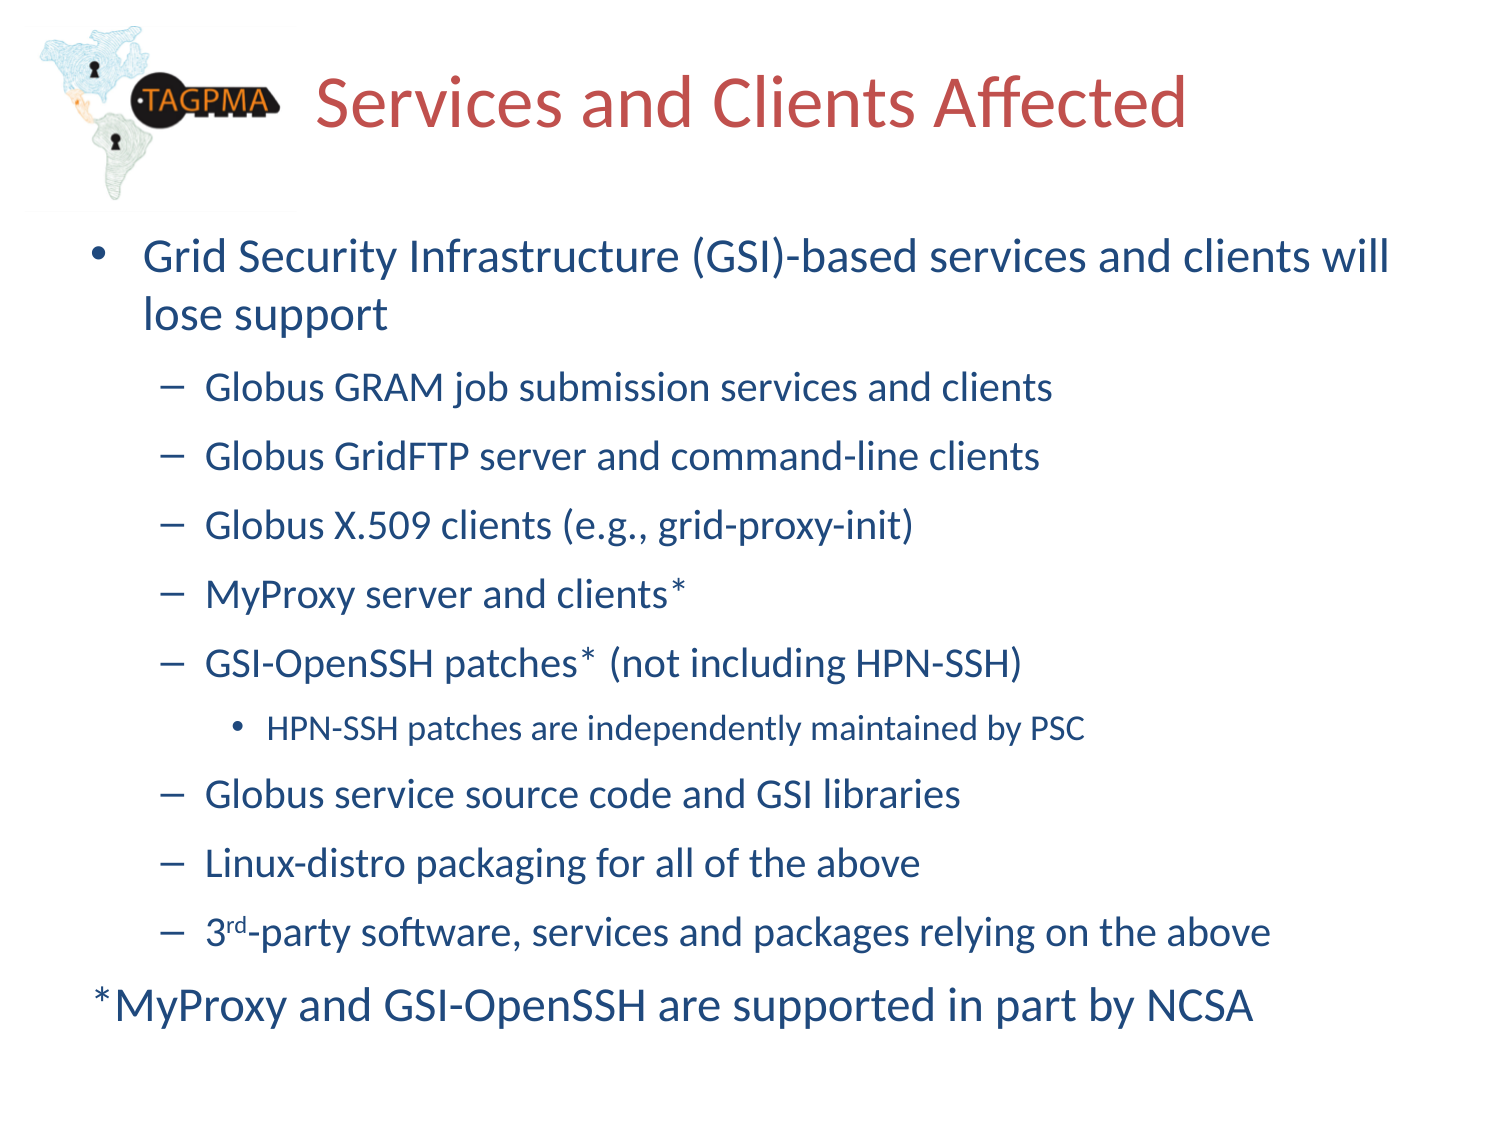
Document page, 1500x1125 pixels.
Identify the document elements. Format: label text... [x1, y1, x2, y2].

title Services and Clients Affected [300, 45, 1425, 151]
list Grid Security Infrastructure (GSI)-based services and clients will lose support Globus GRAM job submission services and clients Globus GridFTP server and command-line clients Globus X.509 clients (e.g., grid-proxy-init) MyProxy server and clients* GSI-OpenSSH patches* (not including HPN-SSH) HPN-SSH patches are independently maintained by PSC Globus service source code and GSI libraries Linux-distro packaging for all of the above 3rd-party software, services and packages relying on the above *MyProxy and GSI-OpenSSH are supported in part by NCSA [75, 216, 1425, 1043]
picture [24, 25, 297, 213]
